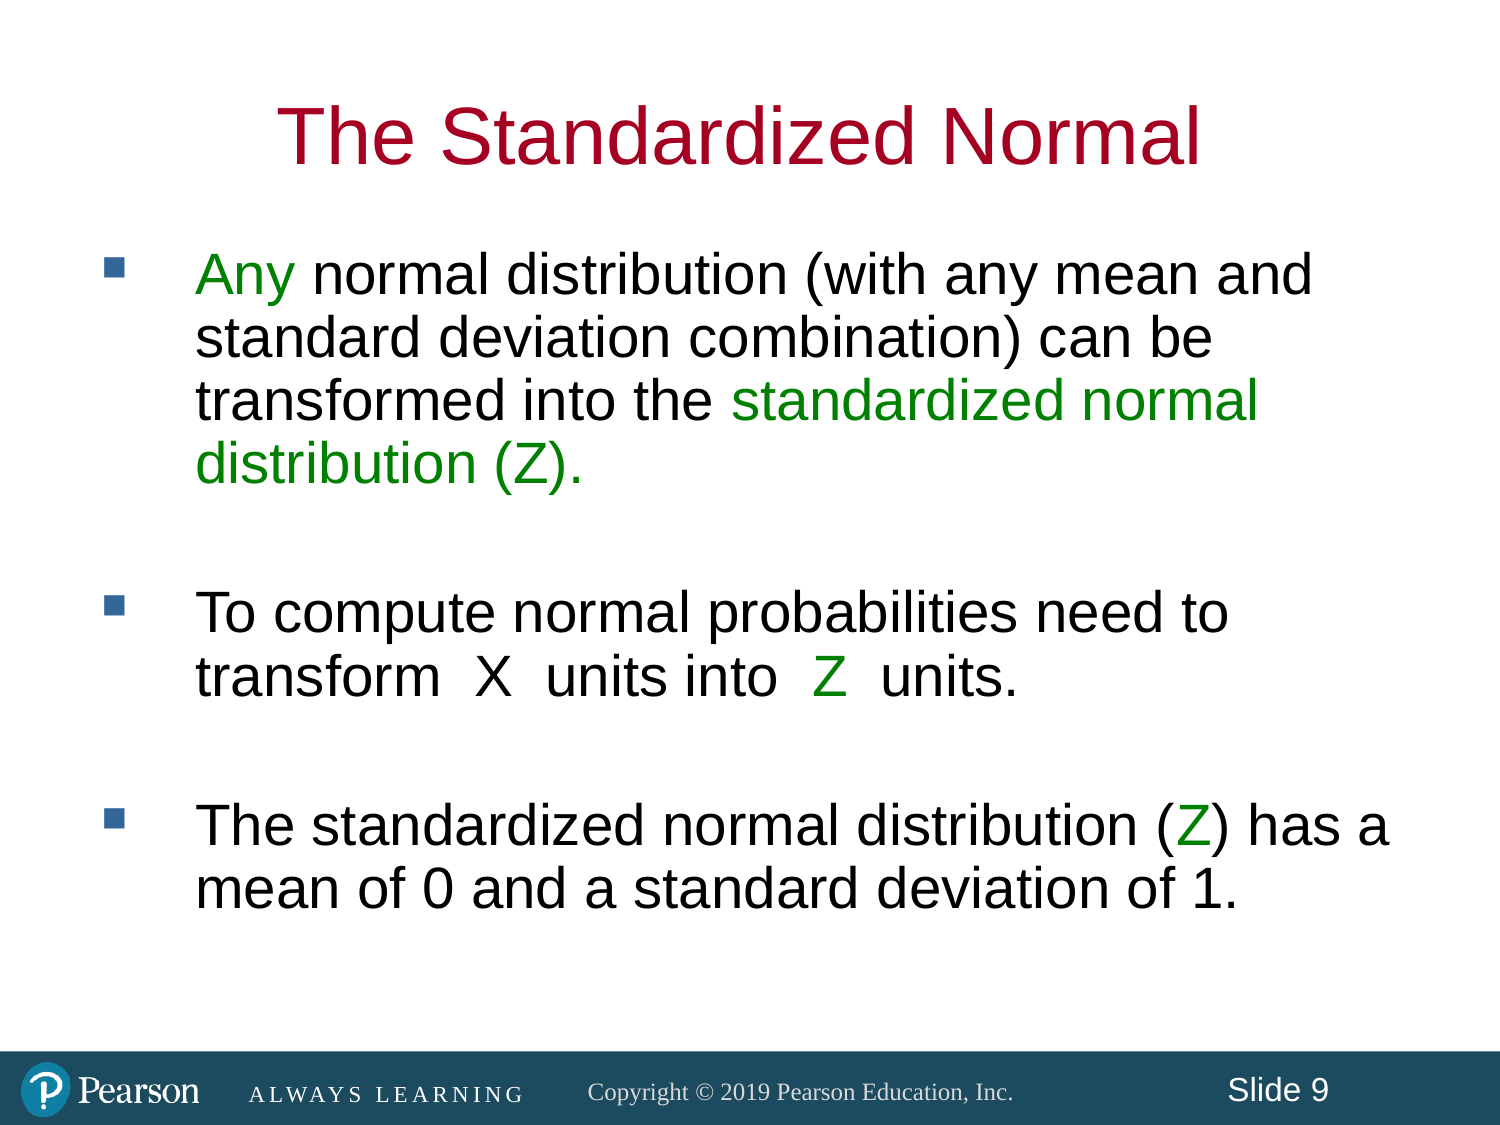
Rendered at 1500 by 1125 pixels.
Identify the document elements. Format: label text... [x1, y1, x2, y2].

title The Standardized Normal [262, 50, 1375, 188]
picture [21, 1062, 199, 1117]
list Any normal distribution (with any mean and standard deviation combination) can be transformed into the standardized normal distribution (Z). To compute normal probabilities need to transform X units into Z units. The standardized normal distribution (Z) has a mean of 0 and a standard deviation of 1. [87, 237, 1413, 963]
